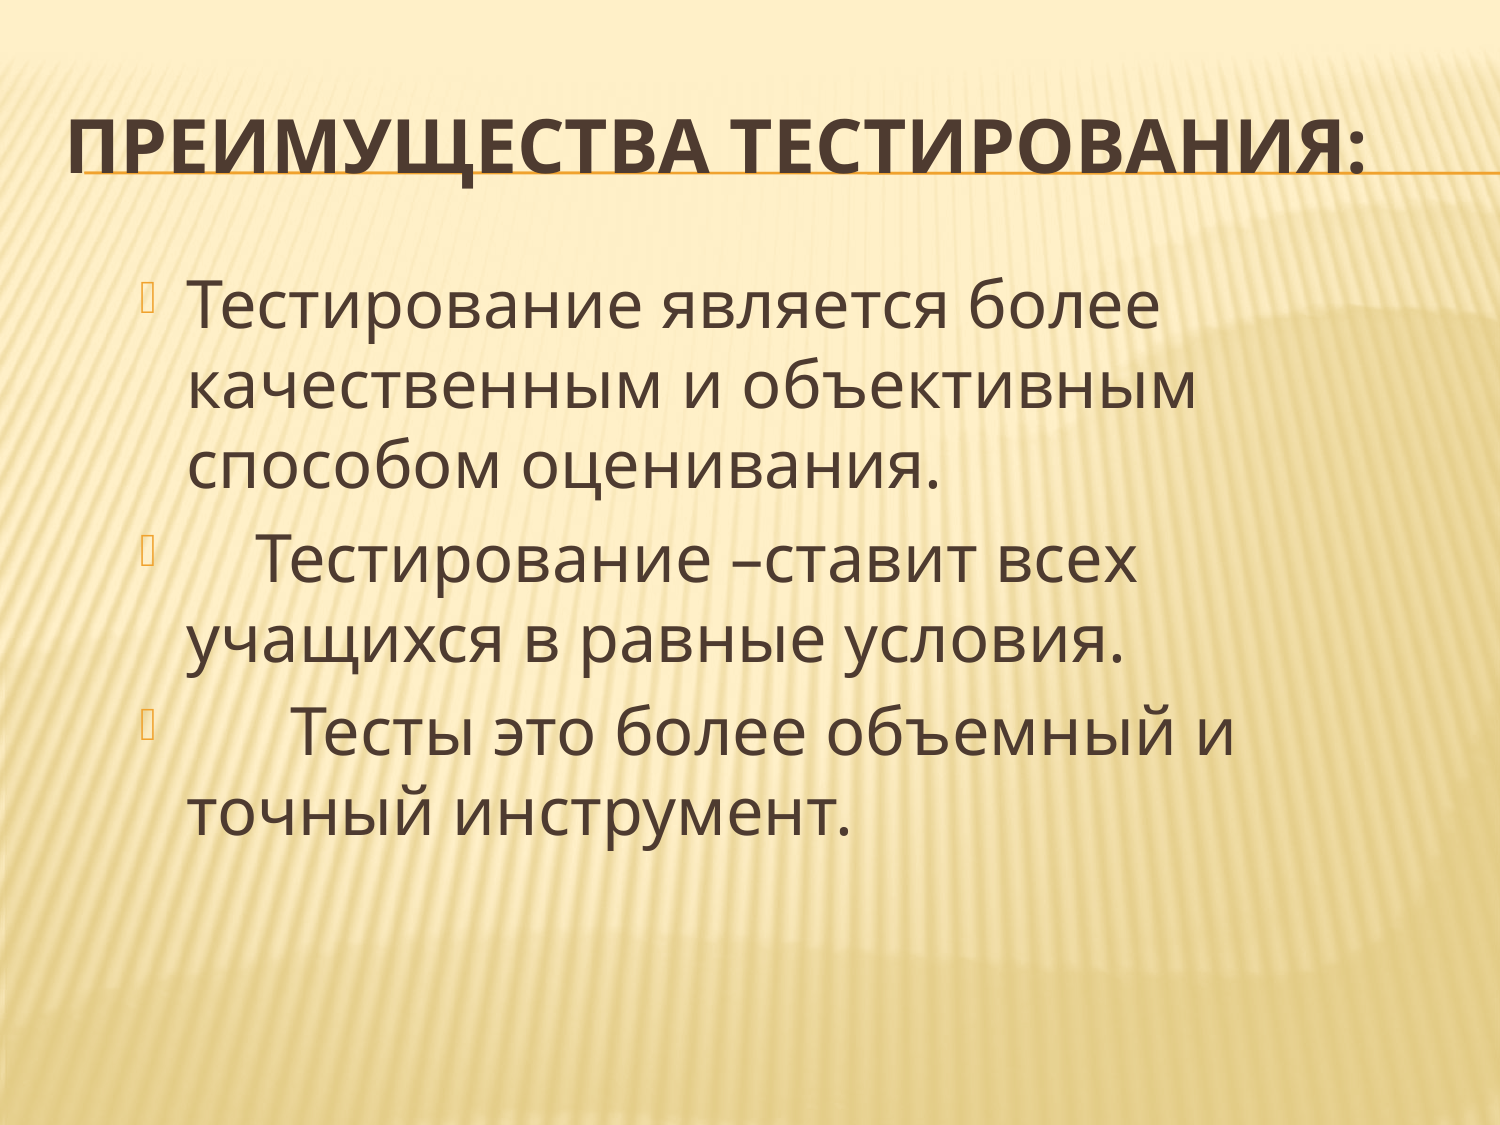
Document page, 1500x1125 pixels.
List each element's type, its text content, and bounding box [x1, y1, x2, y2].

list Тестирование является более качественным и объективным способом оценивания. Тестирование –ставит всех учащихся в равные условия. Тесты это более объемный и точный инструмент. [50, 254, 1475, 998]
title Преимущества тестирования: [50, 75, 1475, 213]
